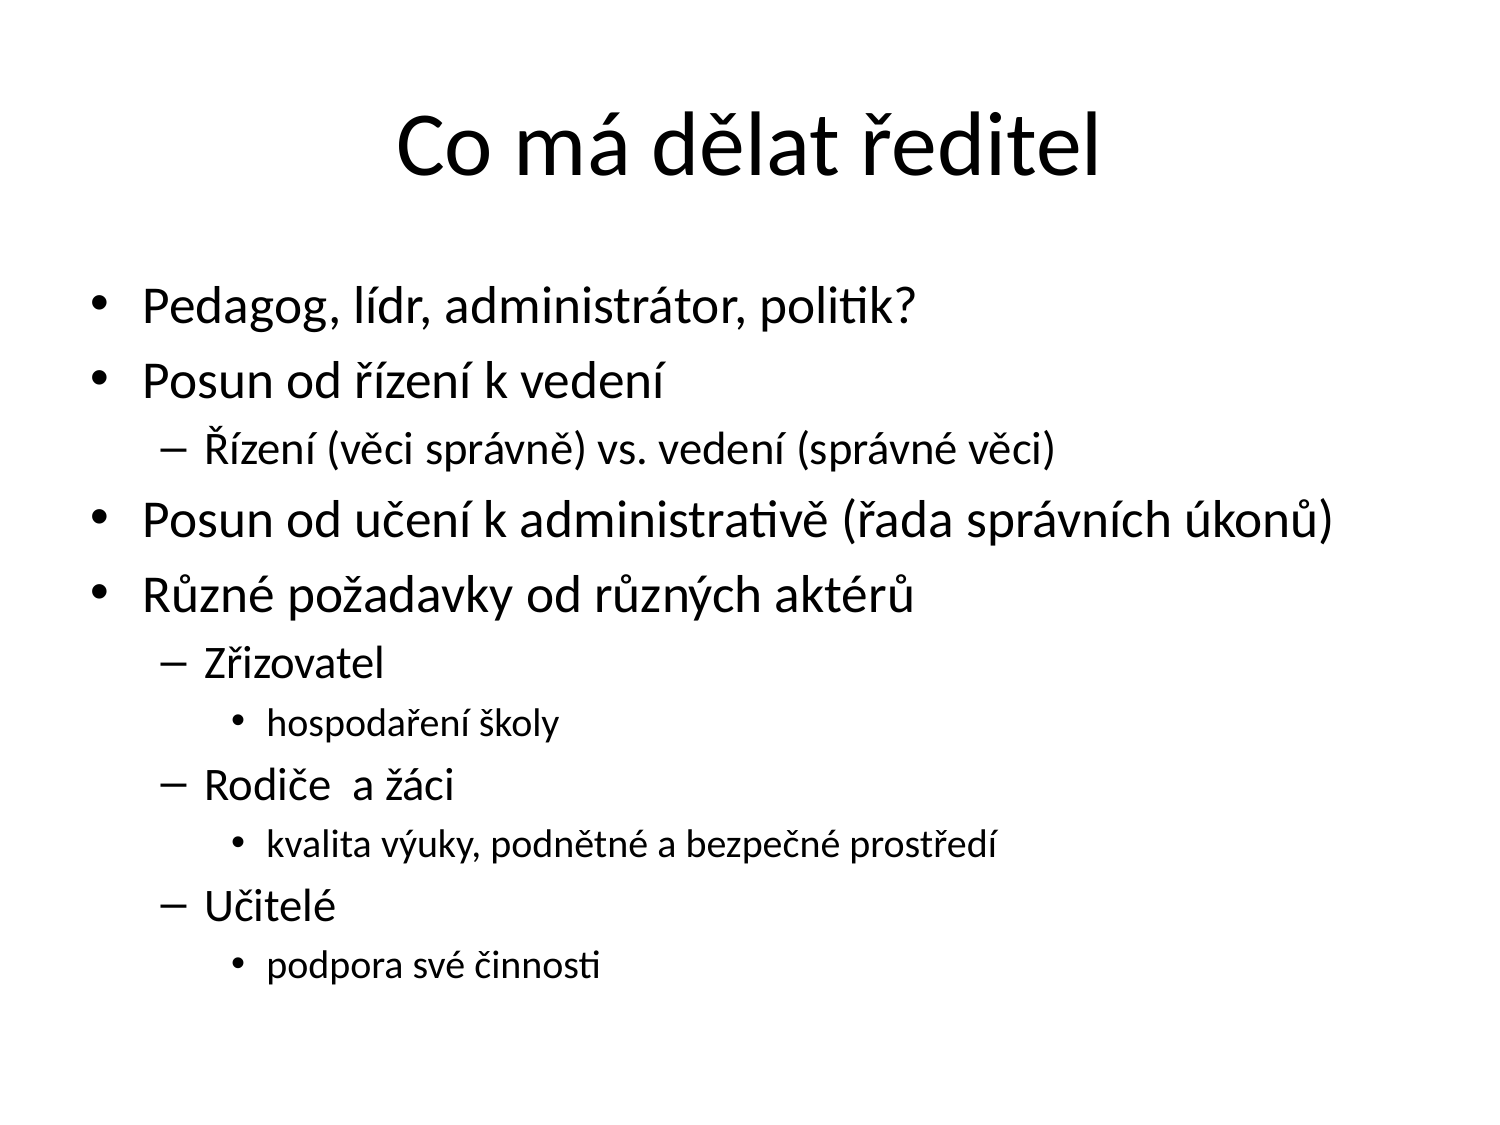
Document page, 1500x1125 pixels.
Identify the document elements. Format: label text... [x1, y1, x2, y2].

list Pedagog, lídr, administrátor, politik? Posun od řízení k vedení Řízení (věci správně) vs. vedení (správné věci) Posun od učení k administrativě (řada správních úkonů) Různé požadavky od různých aktérů Zřizovatel hospodaření školy Rodiče a žáci kvalita výuky, podnětné a bezpečné prostředí Učitelé podpora své činnosti [75, 262, 1425, 1005]
title Co má dělat ředitel [75, 45, 1425, 233]
